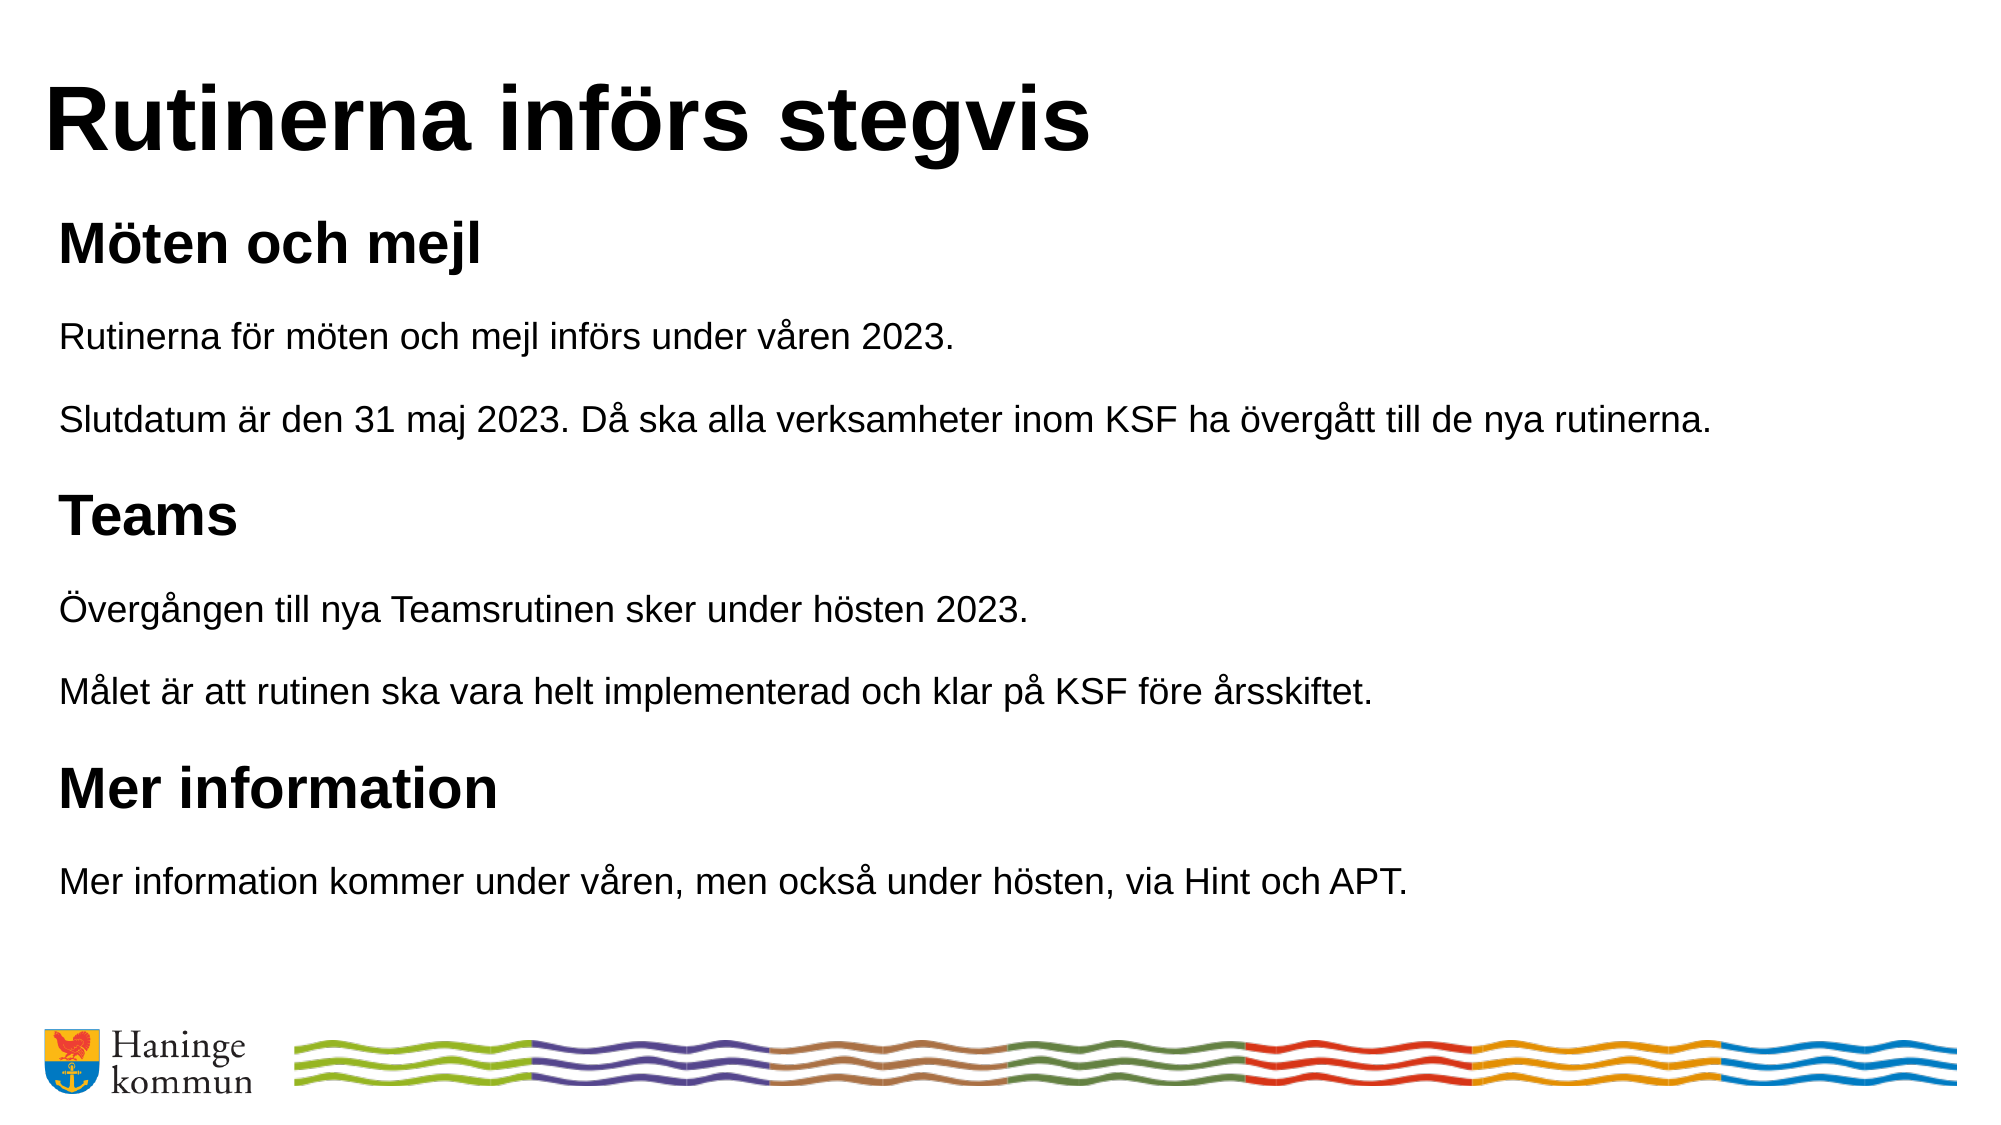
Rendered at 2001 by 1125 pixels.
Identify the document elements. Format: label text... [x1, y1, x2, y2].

title Rutinerna införs stegvis [44, 59, 1958, 178]
list Möten och mejl Rutinerna för möten och mejl införs under våren 2023. Slutdatum är den 31 maj 2023. Då ska alla verksamheter inom KSF ha övergått till de nya rutinerna. Teams Övergången till nya Teamsrutinen sker under hösten 2023. Målet är att rutinen ska vara helt implementerad och klar på KSF före årsskiftet. Mer information Mer information kommer under våren, men också under hösten, via Hint och APT. [58, 204, 1914, 998]
